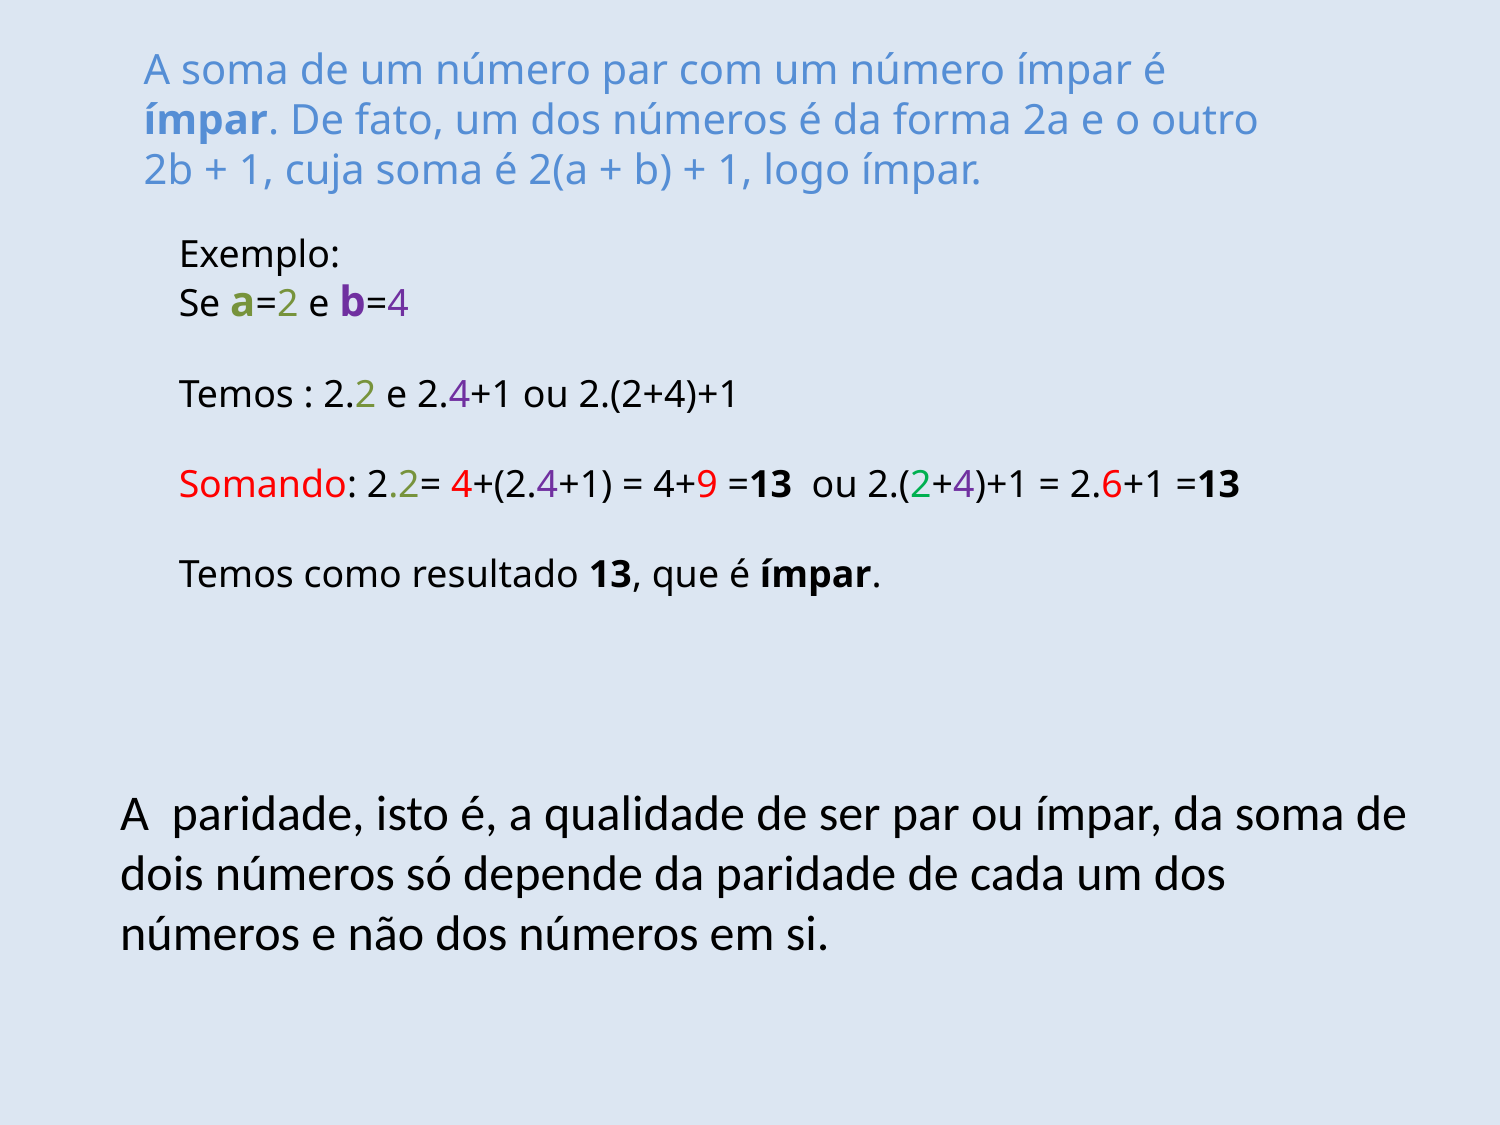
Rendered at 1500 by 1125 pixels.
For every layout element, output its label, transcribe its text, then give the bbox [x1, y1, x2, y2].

text_box Exemplo: Se a=2 e b=4 Temos : 2.2 e 2.4+1 ou 2.(2+4)+1 Somando: 2.2= 4+(2.4+1) = 4+9 =13 ou 2.(2+4)+1 = 2.6+1 =13 Temos como resultado 13, que é ímpar. [163, 222, 1336, 603]
text_box A paridade, isto é, a qualidade de ser par ou ímpar, da soma de dois números só depende da paridade de cada um dos números e não dos números em si. [105, 773, 1430, 969]
text_box A soma de um número par com um número ímpar é ímpar. De fato, um dos números é da forma 2a e o outro 2b + 1, cuja soma é 2(a + b) + 1, logo ímpar. [128, 35, 1325, 200]
